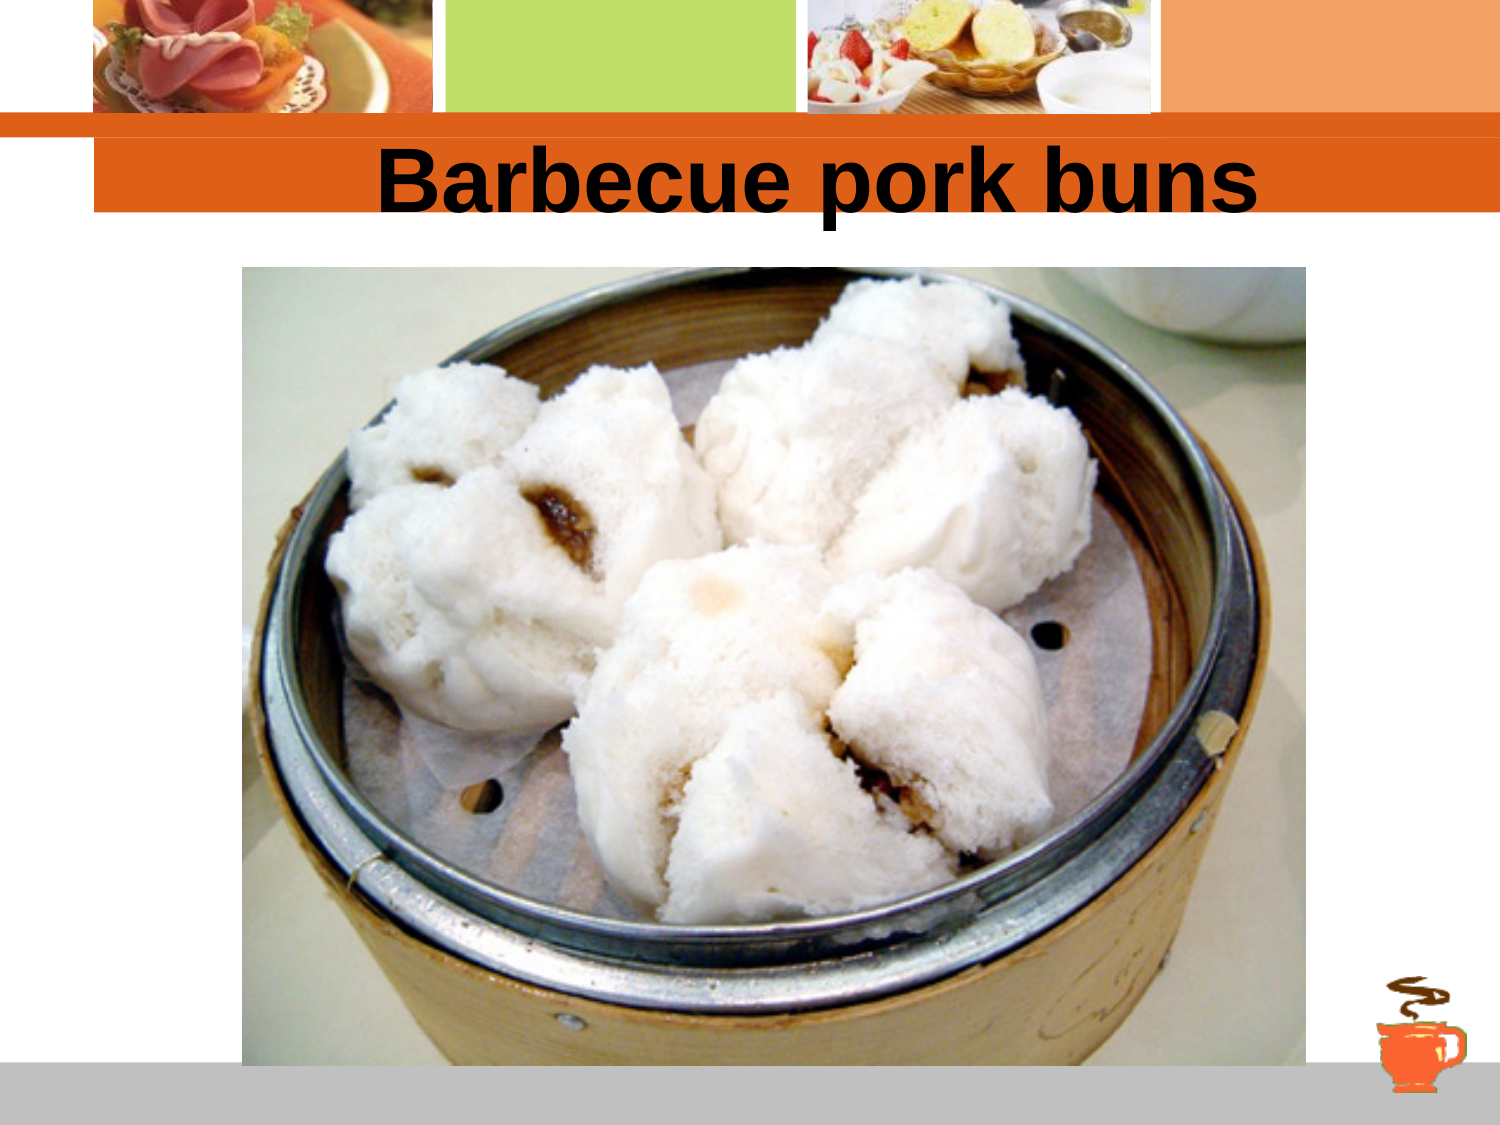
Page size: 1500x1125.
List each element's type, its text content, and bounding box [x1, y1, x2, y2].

picture [241, 266, 1306, 1067]
text_box Barbecue pork buns [360, 113, 1277, 239]
picture [807, 0, 1151, 113]
picture [1375, 975, 1467, 1093]
picture [93, 0, 433, 113]
